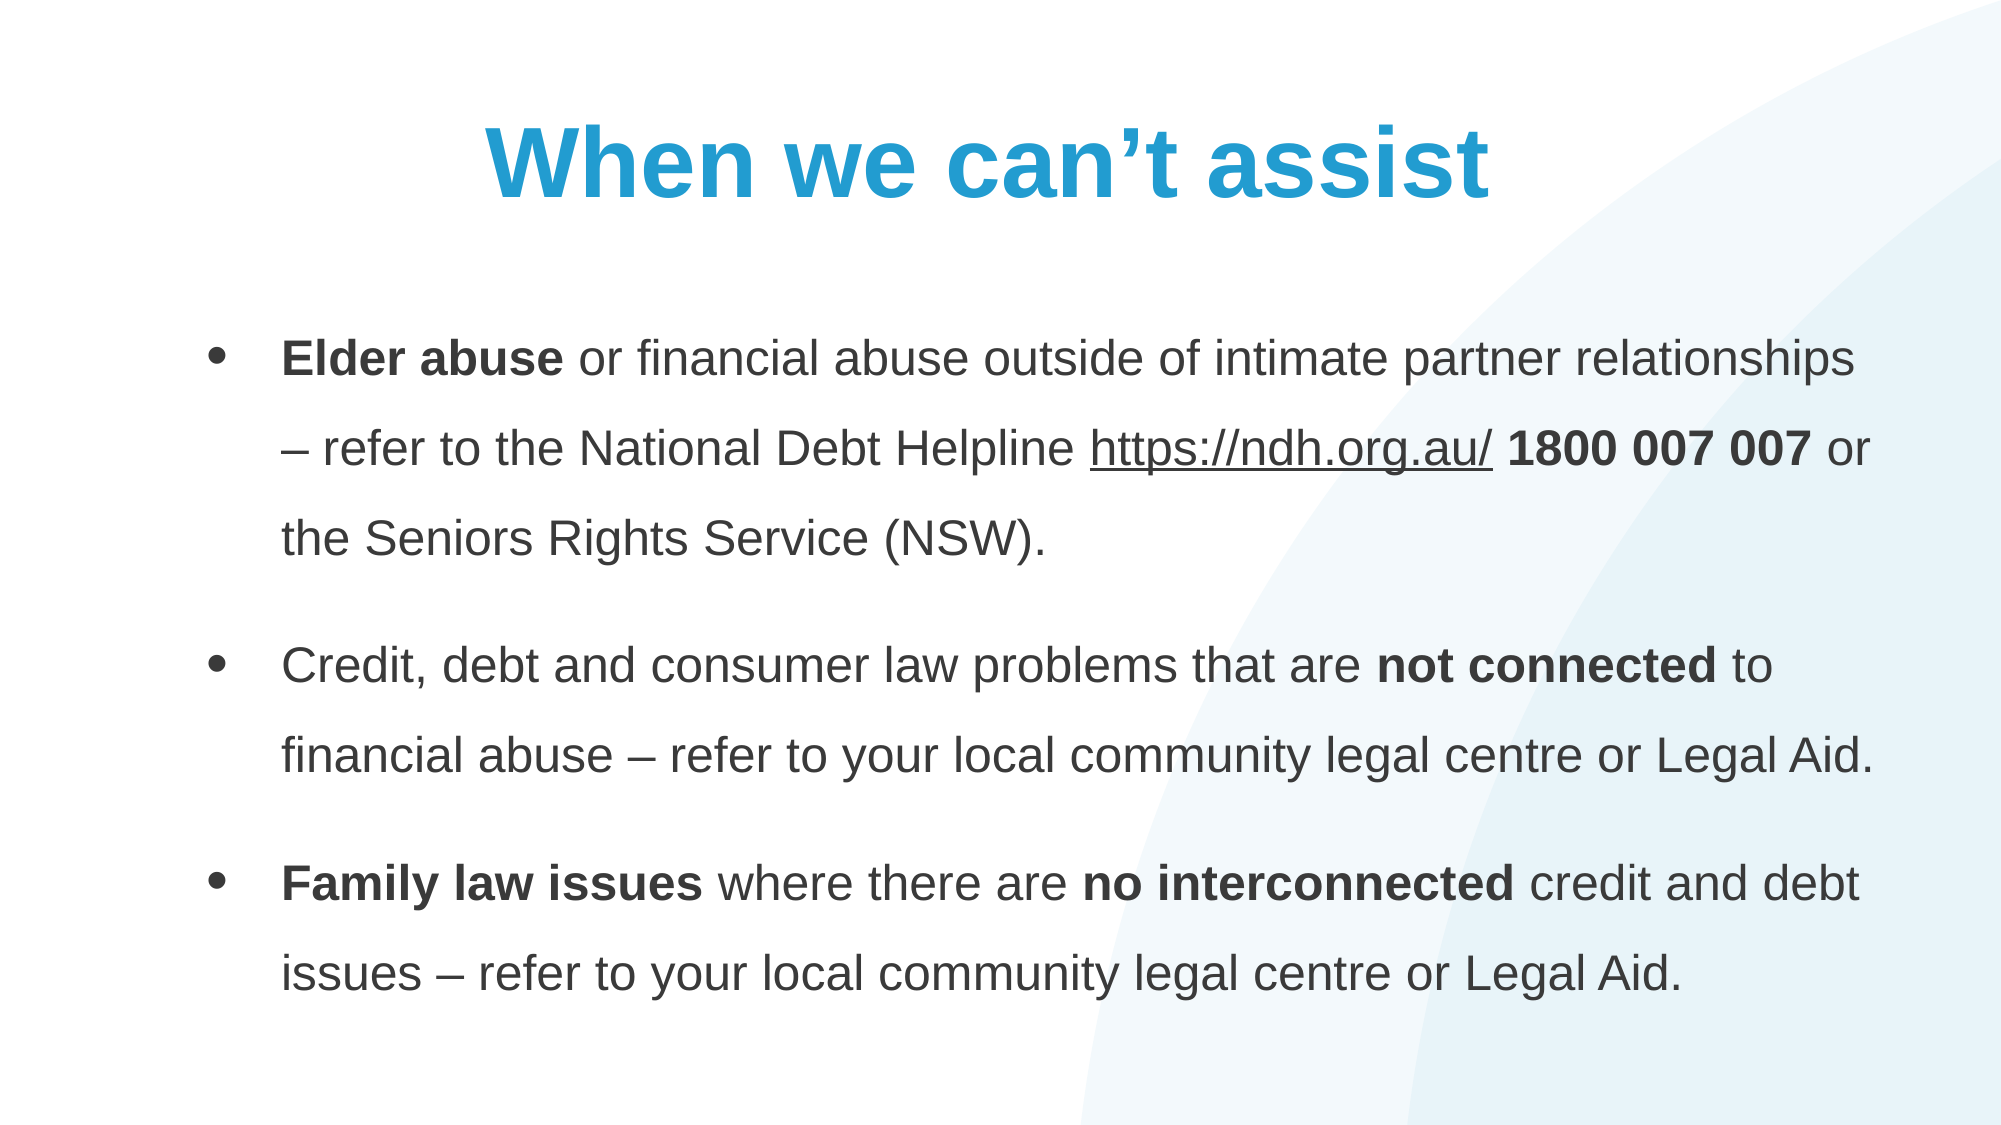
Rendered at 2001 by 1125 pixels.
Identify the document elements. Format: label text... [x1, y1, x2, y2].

list Elder abuse or financial abuse outside of intimate partner relationships – refer to the National Debt Helpline https://ndh.org.au/ 1800 007 007 or the Seniors Rights Service (NSW). Credit, debt and consumer law problems that are not connected to financial abuse – refer to your local community legal centre or Legal Aid. Family law issues where there are no interconnected credit and debt issues – refer to your local community legal centre or Legal Aid. [191, 286, 1896, 1009]
title When we can’t assist [51, 103, 1924, 287]
